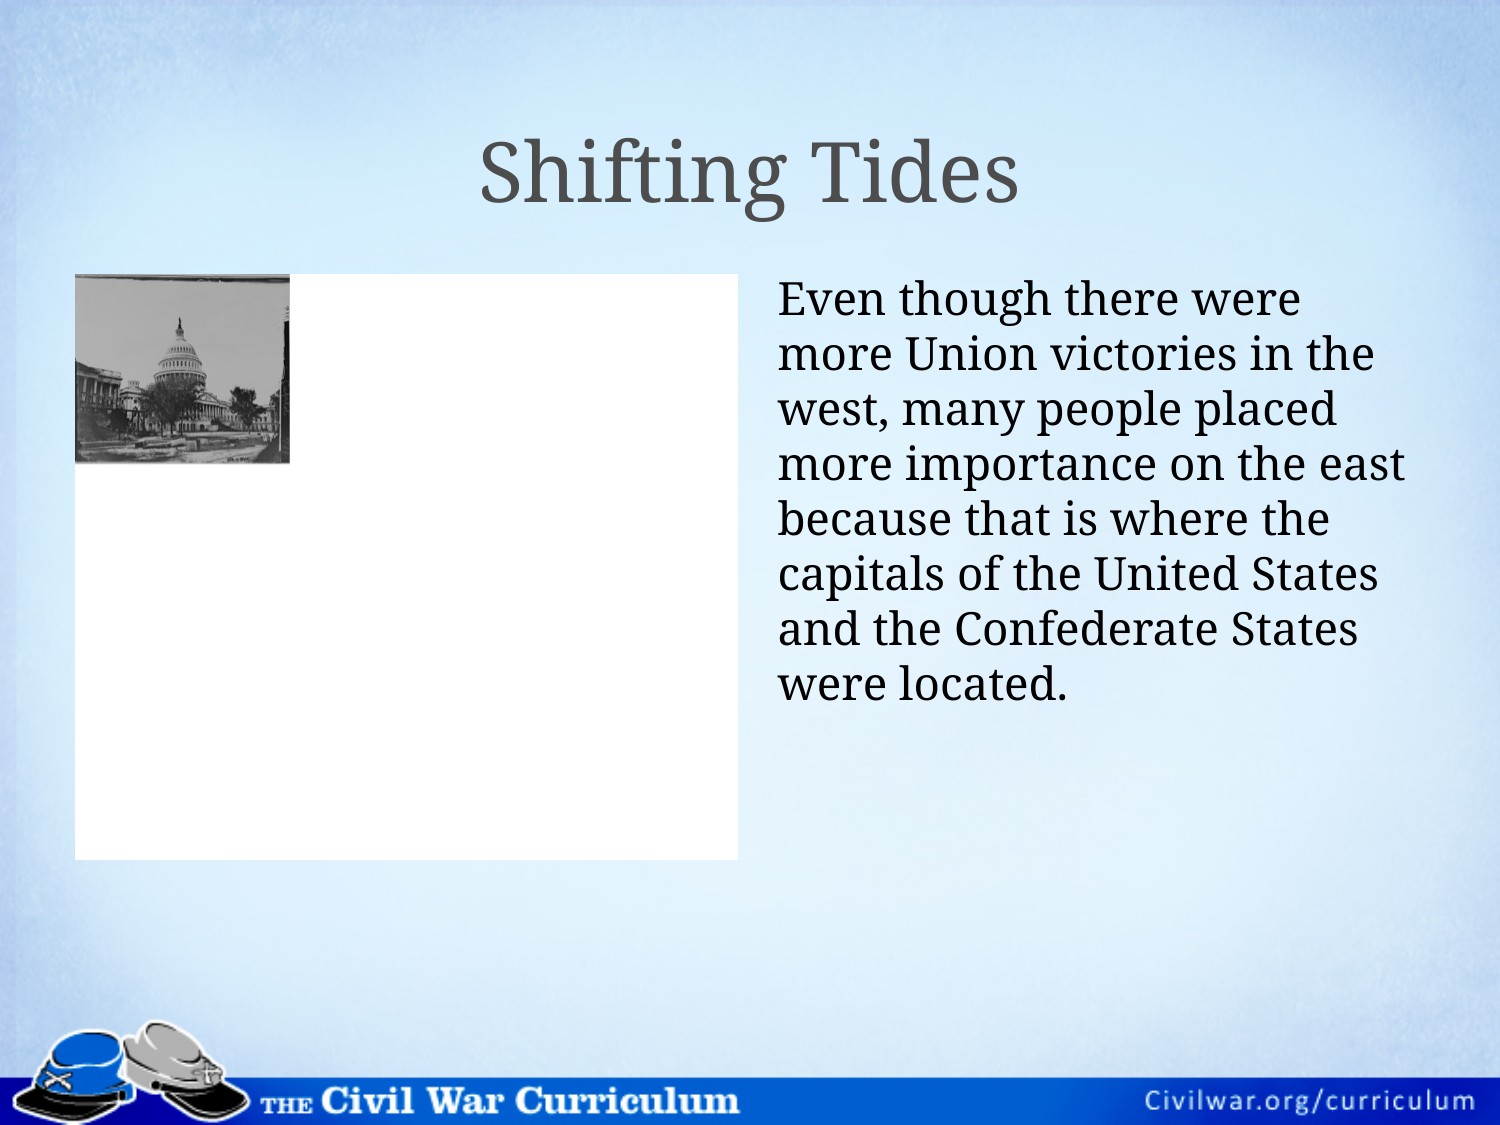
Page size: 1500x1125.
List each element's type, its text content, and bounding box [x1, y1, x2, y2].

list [74, 274, 738, 860]
picture [0, 0, 1500, 1125]
list Even though there were more Union victories in the west, many people placed more importance on the east because that is where the capitals of the United States and the Confederate States were located. [762, 262, 1425, 957]
title Shifting Tides [75, 105, 1425, 233]
